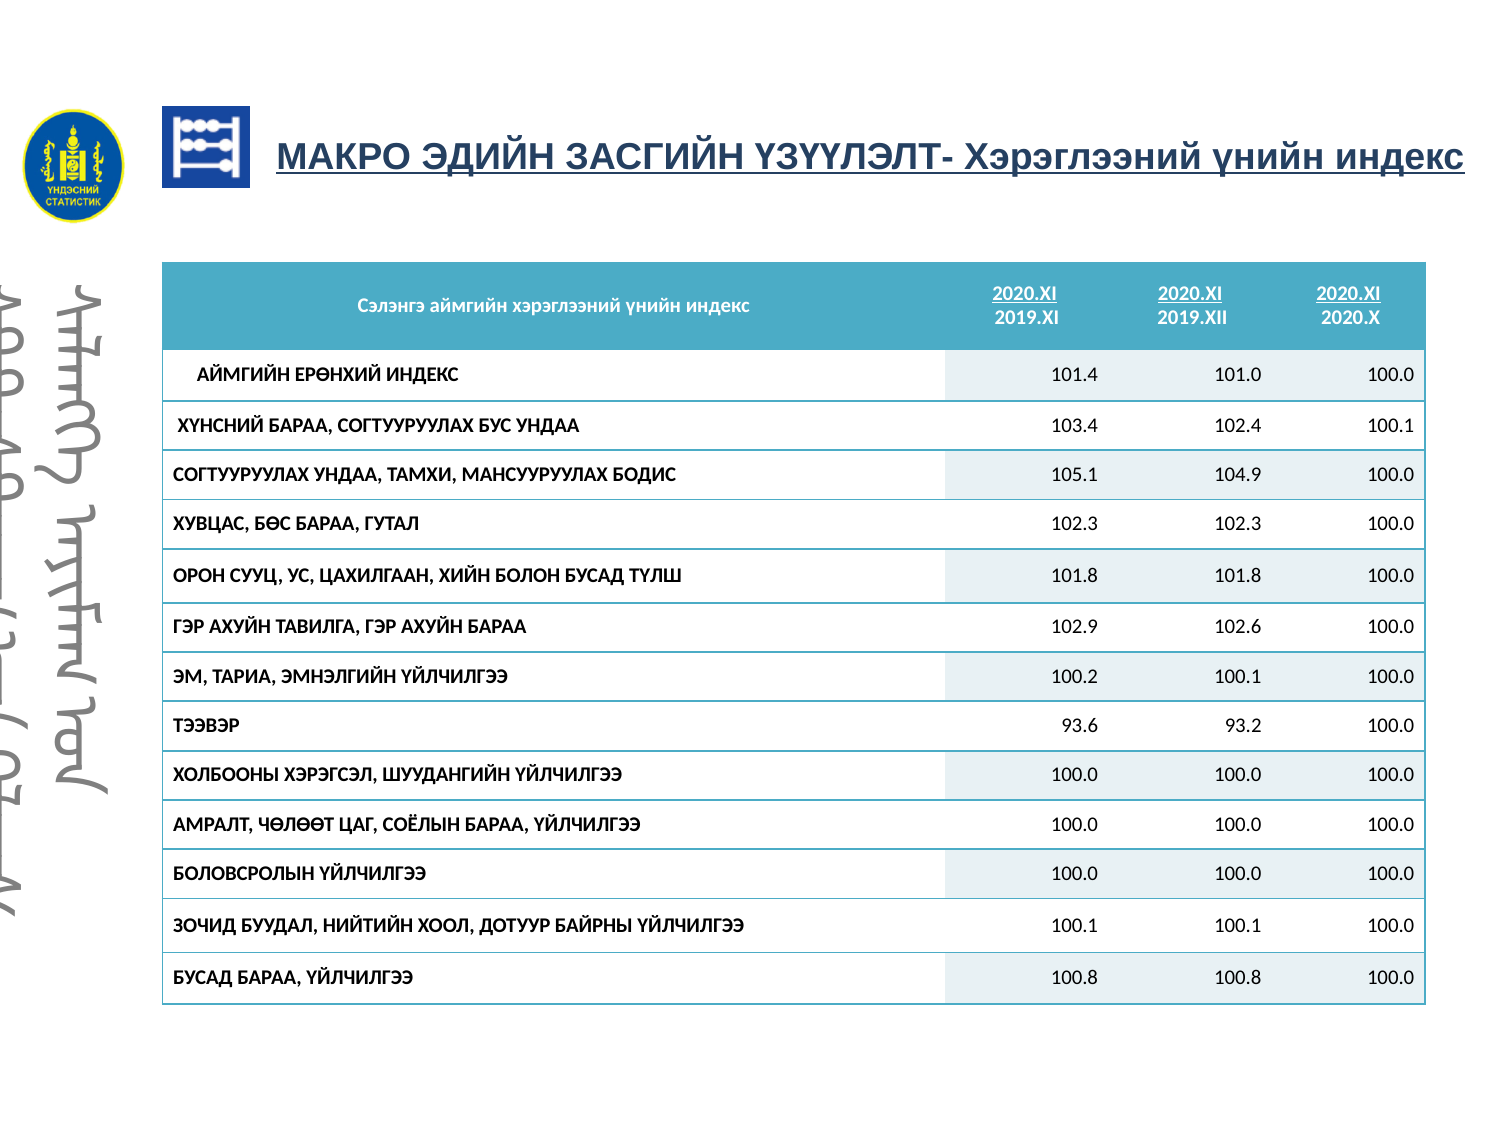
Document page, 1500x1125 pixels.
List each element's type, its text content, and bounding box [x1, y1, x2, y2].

table_cell 101.8 [945, 550, 1109, 602]
table_cell СОГТУУРУУЛАХ УНДАА, ТАМХИ, МАНСУУРУУЛАХ БОДИС [163, 451, 945, 499]
table_cell 101.0 [1109, 350, 1272, 400]
table_header 2020.XI 2019.XII [1109, 263, 1272, 348]
table_cell 102.6 [1109, 604, 1272, 651]
table_cell ГЭР АХУЙН ТАВИЛГА, ГЭР АХУЙН БАРАА [163, 604, 945, 651]
table_cell 101.8 [1109, 550, 1272, 602]
table_cell 103.4 [945, 402, 1109, 449]
table_cell ЭМ, ТАРИА, ЭМНЭЛГИЙН YЙЛЧИЛГЭЭ [163, 653, 945, 700]
table_cell 100.1 [1109, 899, 1272, 952]
table_cell 100.0 [1272, 604, 1424, 651]
table_cell 100.0 [1109, 801, 1272, 848]
table_cell 100.0 [1272, 953, 1424, 1003]
table_cell 100.2 [945, 653, 1109, 700]
table_cell 100.1 [1272, 402, 1424, 449]
table_cell 100.0 [1272, 899, 1424, 952]
table_cell 100.0 [1272, 702, 1424, 750]
table_cell БОЛОВСРОЛЫН YЙЛЧИЛГЭЭ [163, 850, 945, 898]
table_cell 100.0 [1109, 850, 1272, 898]
table_cell 102.3 [945, 500, 1109, 548]
table_cell 100.8 [945, 953, 1109, 1003]
table_cell 100.0 [1272, 550, 1424, 602]
table_cell 100.0 [1272, 752, 1424, 799]
table_cell АЙМГИЙН ЕРӨНХИЙ ИНДЕКС [163, 350, 945, 400]
table_cell ХОЛБООНЫ ХЭРЭГСЭЛ, ШУУДАНГИЙН YЙЛЧИЛГЭЭ [163, 752, 945, 799]
table_header 2020.XI 2020.X [1272, 263, 1424, 348]
table_cell 100.0 [1272, 653, 1424, 700]
table_cell 100.0 [945, 752, 1109, 799]
table_cell 93.6 [945, 702, 1109, 750]
table_cell 93.2 [1109, 702, 1272, 750]
table_cell 101.4 [945, 350, 1109, 400]
table_cell 100.1 [945, 899, 1109, 952]
table_cell ЗОЧИД БУУДАЛ, НИЙТИЙН ХООЛ, ДОТУУР БАЙРНЫ YЙЛЧИЛГЭЭ [163, 899, 945, 952]
table_cell 105.1 [945, 451, 1109, 499]
table_cell 100.0 [1272, 350, 1424, 400]
table_cell БУСАД БАРАА, YЙЛЧИЛГЭЭ [163, 953, 945, 1003]
table_cell ТЭЭВЭР [163, 702, 945, 750]
table_cell АМРАЛТ, ЧӨЛӨӨТ ЦАГ, СОЁЛЫН БАРАА, YЙЛЧИЛГЭЭ [163, 801, 945, 848]
table_cell 100.0 [945, 801, 1109, 848]
table_header 2020.XI 2019.XI [945, 263, 1109, 348]
table_cell 100.0 [1109, 752, 1272, 799]
table_cell 104.9 [1109, 451, 1272, 499]
table_cell ХУВЦАС, БӨС БАРАА, ГУТАЛ [163, 500, 945, 548]
text_box МАКРО ЭДИЙН ЗАСГИЙН ҮЗҮҮЛЭЛТ- Хэрэглээний үнийн индекс [261, 124, 1500, 185]
table_cell 100.0 [945, 850, 1109, 898]
text_box ᠰᠡᠯᠡᠩᠭᠡ ᠠᠶᠢᠮᠠᠭ ᠤᠨ ᠰᠲ᠋ᠲ᠋ᠢᠰᠲ᠋ᠠᠢᠭ ᠤᠨ ᠬᠡᠯᠲᠡᠰ [0, 267, 127, 972]
table_header Сэлэнгэ аймгийн хэрэглээний үнийн индекс [163, 263, 945, 348]
table_cell 102.3 [1109, 500, 1272, 548]
table_cell 102.4 [1109, 402, 1272, 449]
table_cell 100.0 [1272, 801, 1424, 848]
table_cell ОРОН СУУЦ, УС, ЦАХИЛГААН, ХИЙН БОЛОН БУСАД ТYЛШ [163, 550, 945, 602]
table_cell 102.9 [945, 604, 1109, 651]
table_cell ХYНСНИЙ БАРАА, СОГТУУРУУЛАХ БУС УНДАА [163, 402, 945, 449]
picture [18, 104, 127, 226]
table_cell 100.1 [1109, 653, 1272, 700]
table_cell 100.8 [1109, 953, 1272, 1003]
picture [162, 106, 251, 188]
table_cell 100.0 [1272, 500, 1424, 548]
table_cell 100.0 [1272, 451, 1424, 499]
table_cell 100.0 [1272, 850, 1424, 898]
